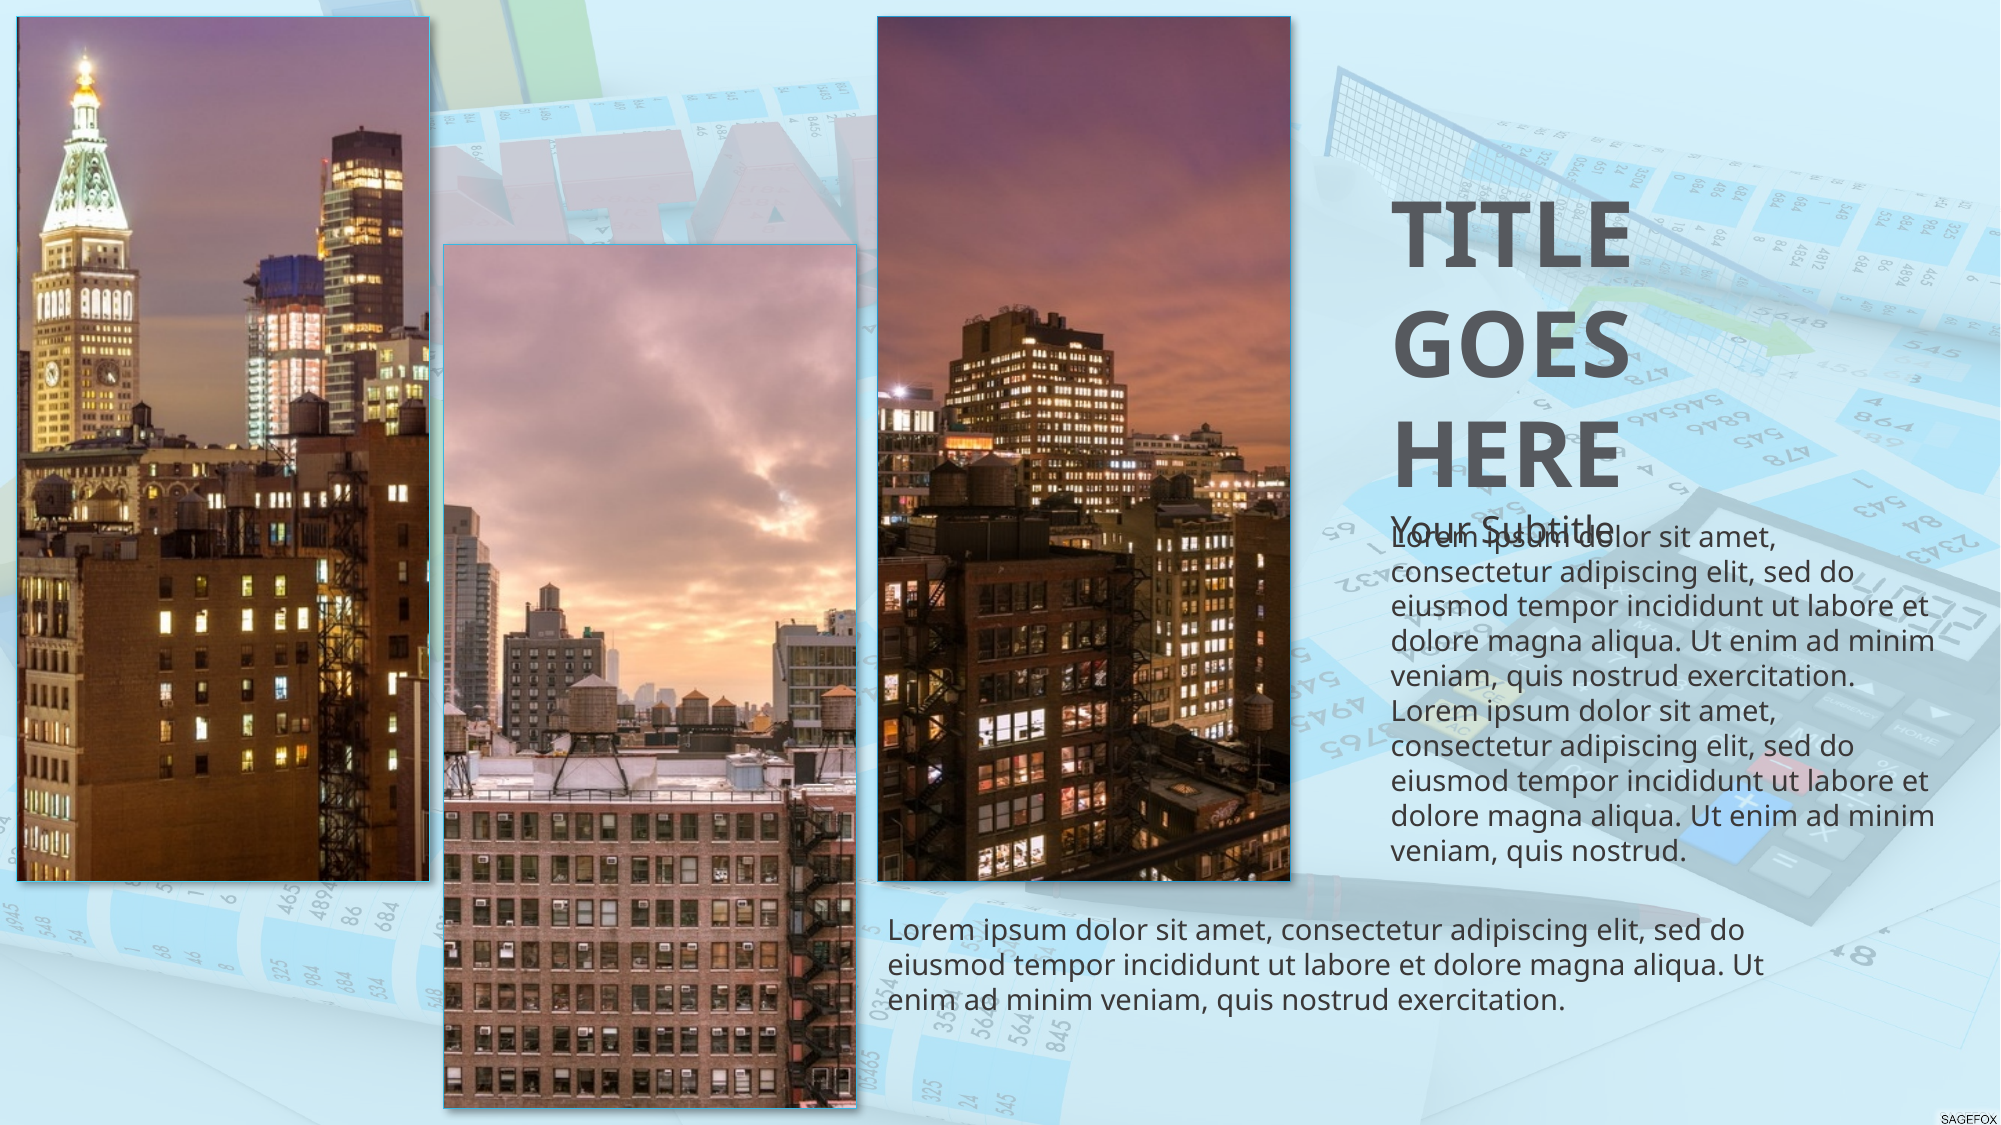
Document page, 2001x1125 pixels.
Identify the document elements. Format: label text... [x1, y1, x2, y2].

text_box [16, 16, 431, 882]
text_box [877, 16, 1292, 882]
text_box Lorem ipsum dolor sit amet, consectetur adipiscing elit, sed do eiusmod tempor incididunt ut labore et dolore magna aliqua. Ut enim ad minim veniam, quis nostrud exercitation. Lorem ipsum dolor sit amet, consectetur adipiscing elit, sed do eiusmod tempor incididunt ut labore et dolore magna aliqua. Ut enim ad minim veniam, quis nostrud. [1375, 510, 1960, 875]
picture [1938, 1114, 1999, 1125]
text_box [442, 243, 857, 1110]
text_box Lorem ipsum dolor sit amet, consectetur adipiscing elit, sed do eiusmod tempor incididunt ut labore et dolore magna aliqua. Ut enim ad minim veniam, quis nostrud exercitation. [872, 904, 1813, 1024]
text_box TITLE GOES HERE Your Subtitle [1375, 168, 1862, 510]
